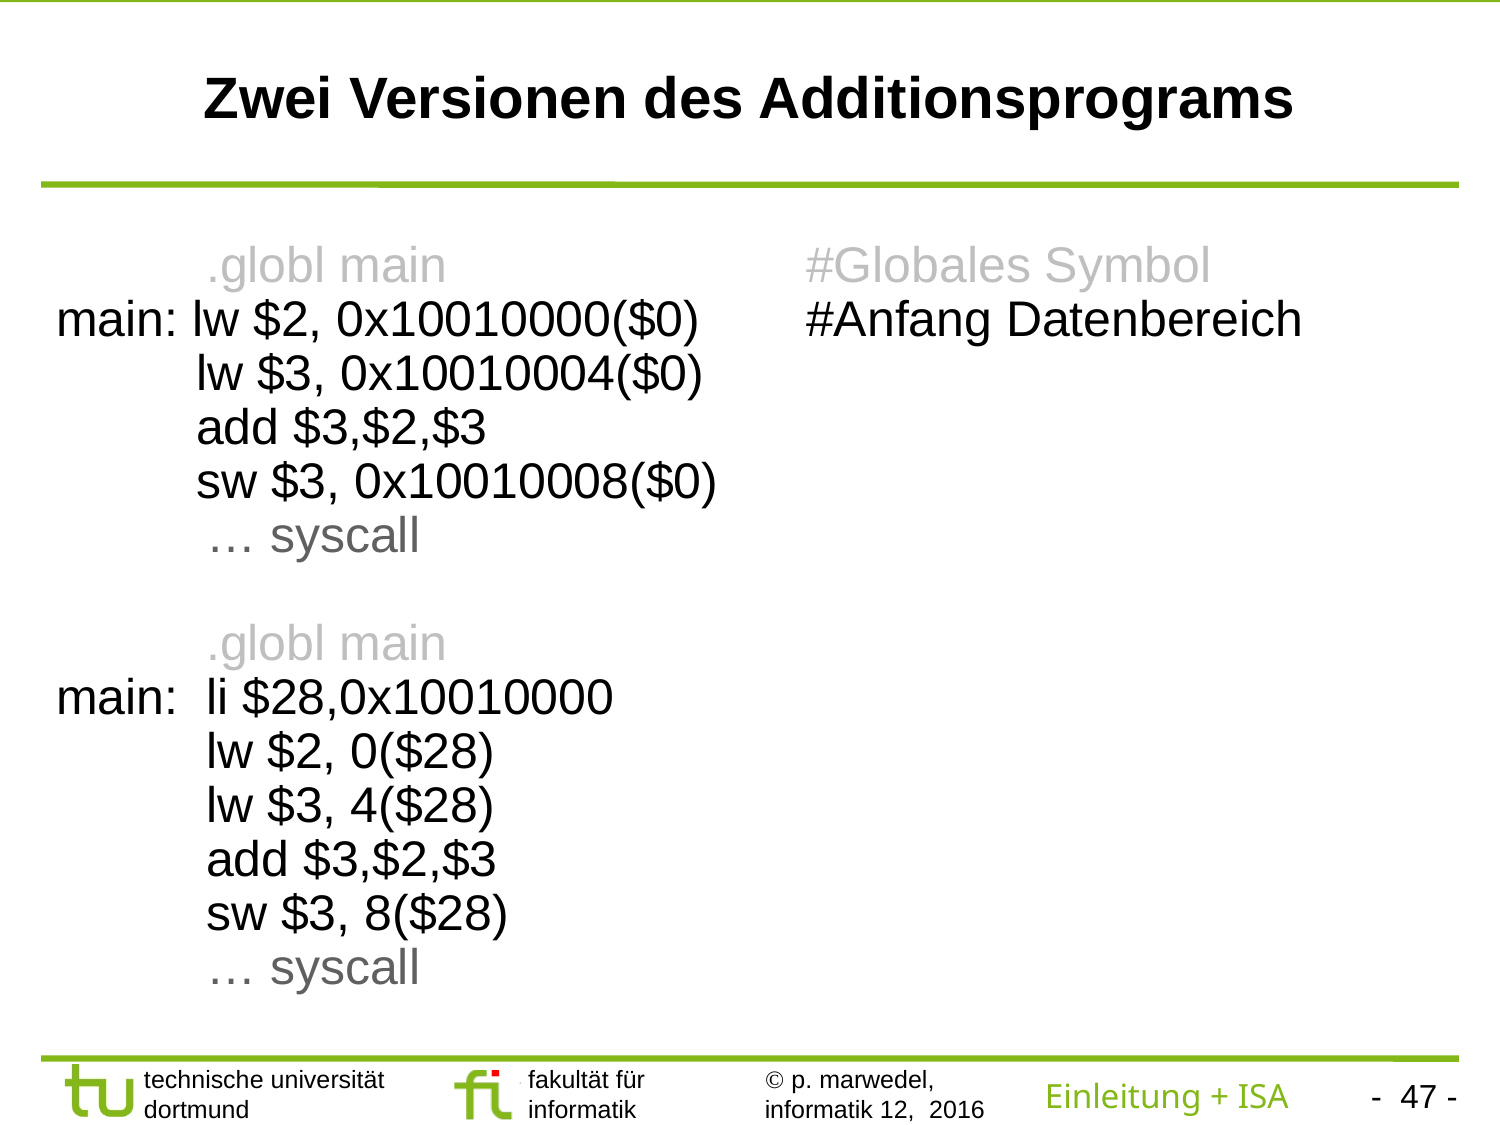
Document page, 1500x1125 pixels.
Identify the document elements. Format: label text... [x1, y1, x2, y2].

picture [454, 1070, 521, 1125]
title Zwei Versionen des Additionsprograms [0, 11, 1500, 179]
picture [64, 1064, 145, 1117]
list .globl main #Globales Symbol main: lw $2, 0x10010000($0) #Anfang Datenbereich lw $3, 0x10010004($0) add $3,$2,$3 sw $3, 0x10010008($0) … syscall .globl main main: li $28,0x10010000 lw $2, 0($28) lw $3, 4($28) add $3,$2,$3 sw $3, 8($28) … syscall [41, 231, 1414, 1020]
